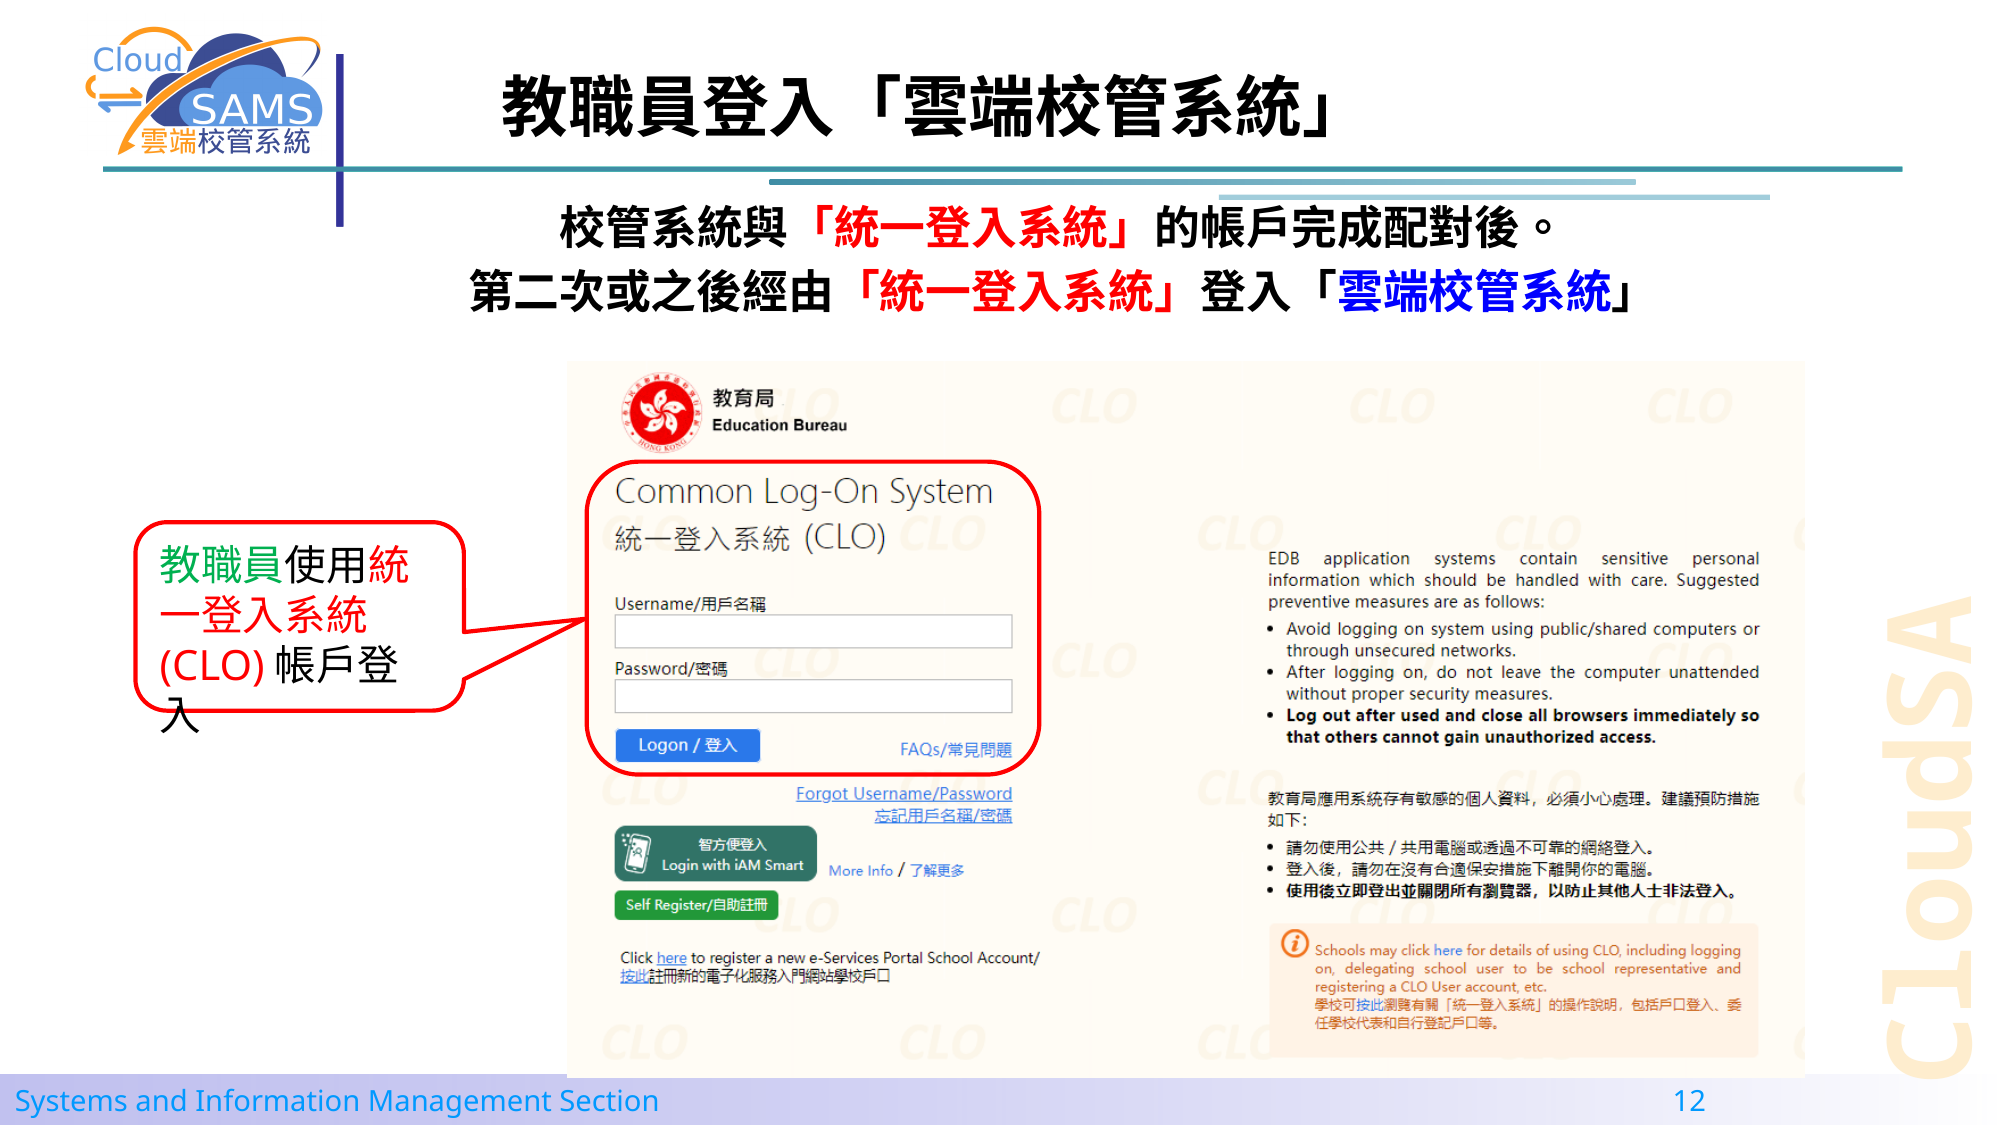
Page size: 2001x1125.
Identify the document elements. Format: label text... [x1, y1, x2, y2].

picture [79, 13, 327, 156]
text_box 教職員登入「雲端校管系統」 [487, 57, 1649, 153]
picture [567, 360, 1806, 1079]
text_box 校管系統與「統一登入系統」的帳戶完成配對後。 第二次或之後經由「統一登入系統」登入「雲端校管系統」 [453, 190, 1673, 325]
text_box 教職員使用統一登入系統(CLO)帳戶登入 [135, 522, 562, 711]
